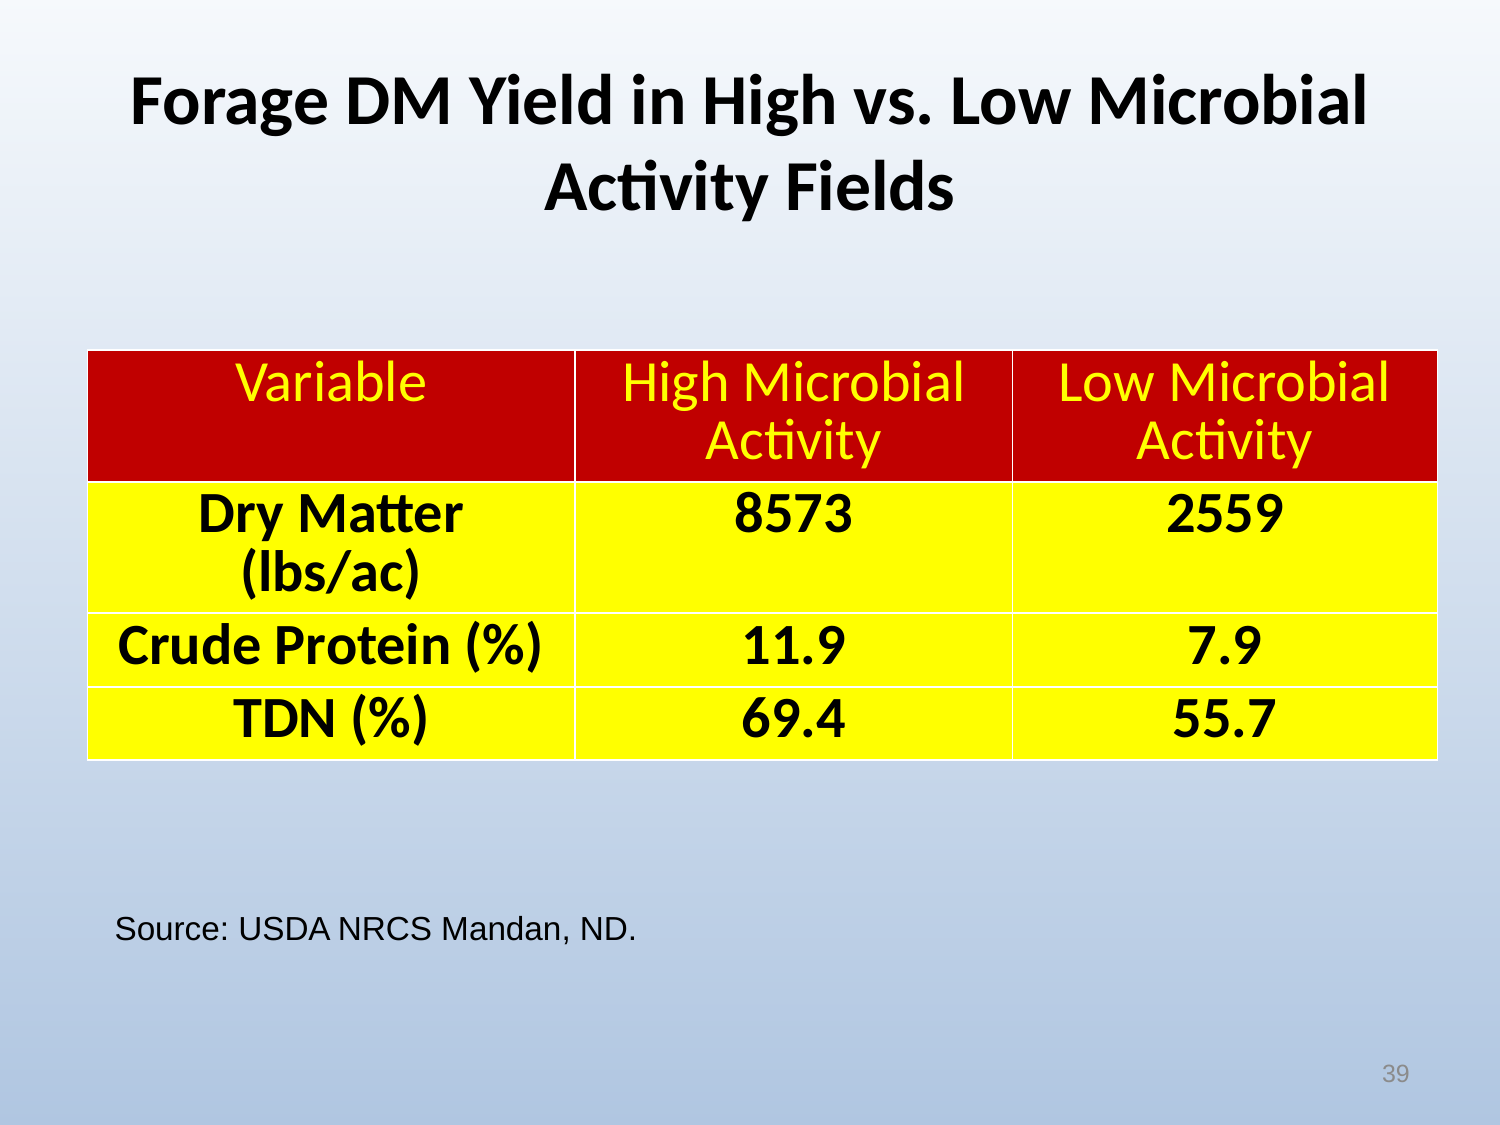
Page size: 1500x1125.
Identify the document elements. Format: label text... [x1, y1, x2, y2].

table_cell 7.9 [1013, 614, 1437, 686]
table_cell 11.9 [576, 614, 1012, 686]
table_cell 2559 [1013, 483, 1437, 612]
table_cell Dry Matter (lbs/ac) [88, 483, 574, 612]
table_header Variable [88, 351, 574, 481]
table_header High Microbial Activity [576, 351, 1012, 481]
table_cell 55.7 [1013, 688, 1437, 759]
text_box Source: USDA NRCS Mandan, ND. [99, 899, 850, 955]
table_cell 69.4 [576, 688, 1012, 759]
table_cell Crude Protein (%) [88, 614, 574, 686]
table_cell TDN (%) [88, 688, 574, 759]
table_cell 8573 [576, 483, 1012, 612]
slide_number 39 [1074, 1042, 1425, 1103]
table_header Low Microbial Activity [1013, 351, 1437, 481]
title Forage DM Yield in High vs. Low Microbial Activity Fields [75, 45, 1425, 233]
